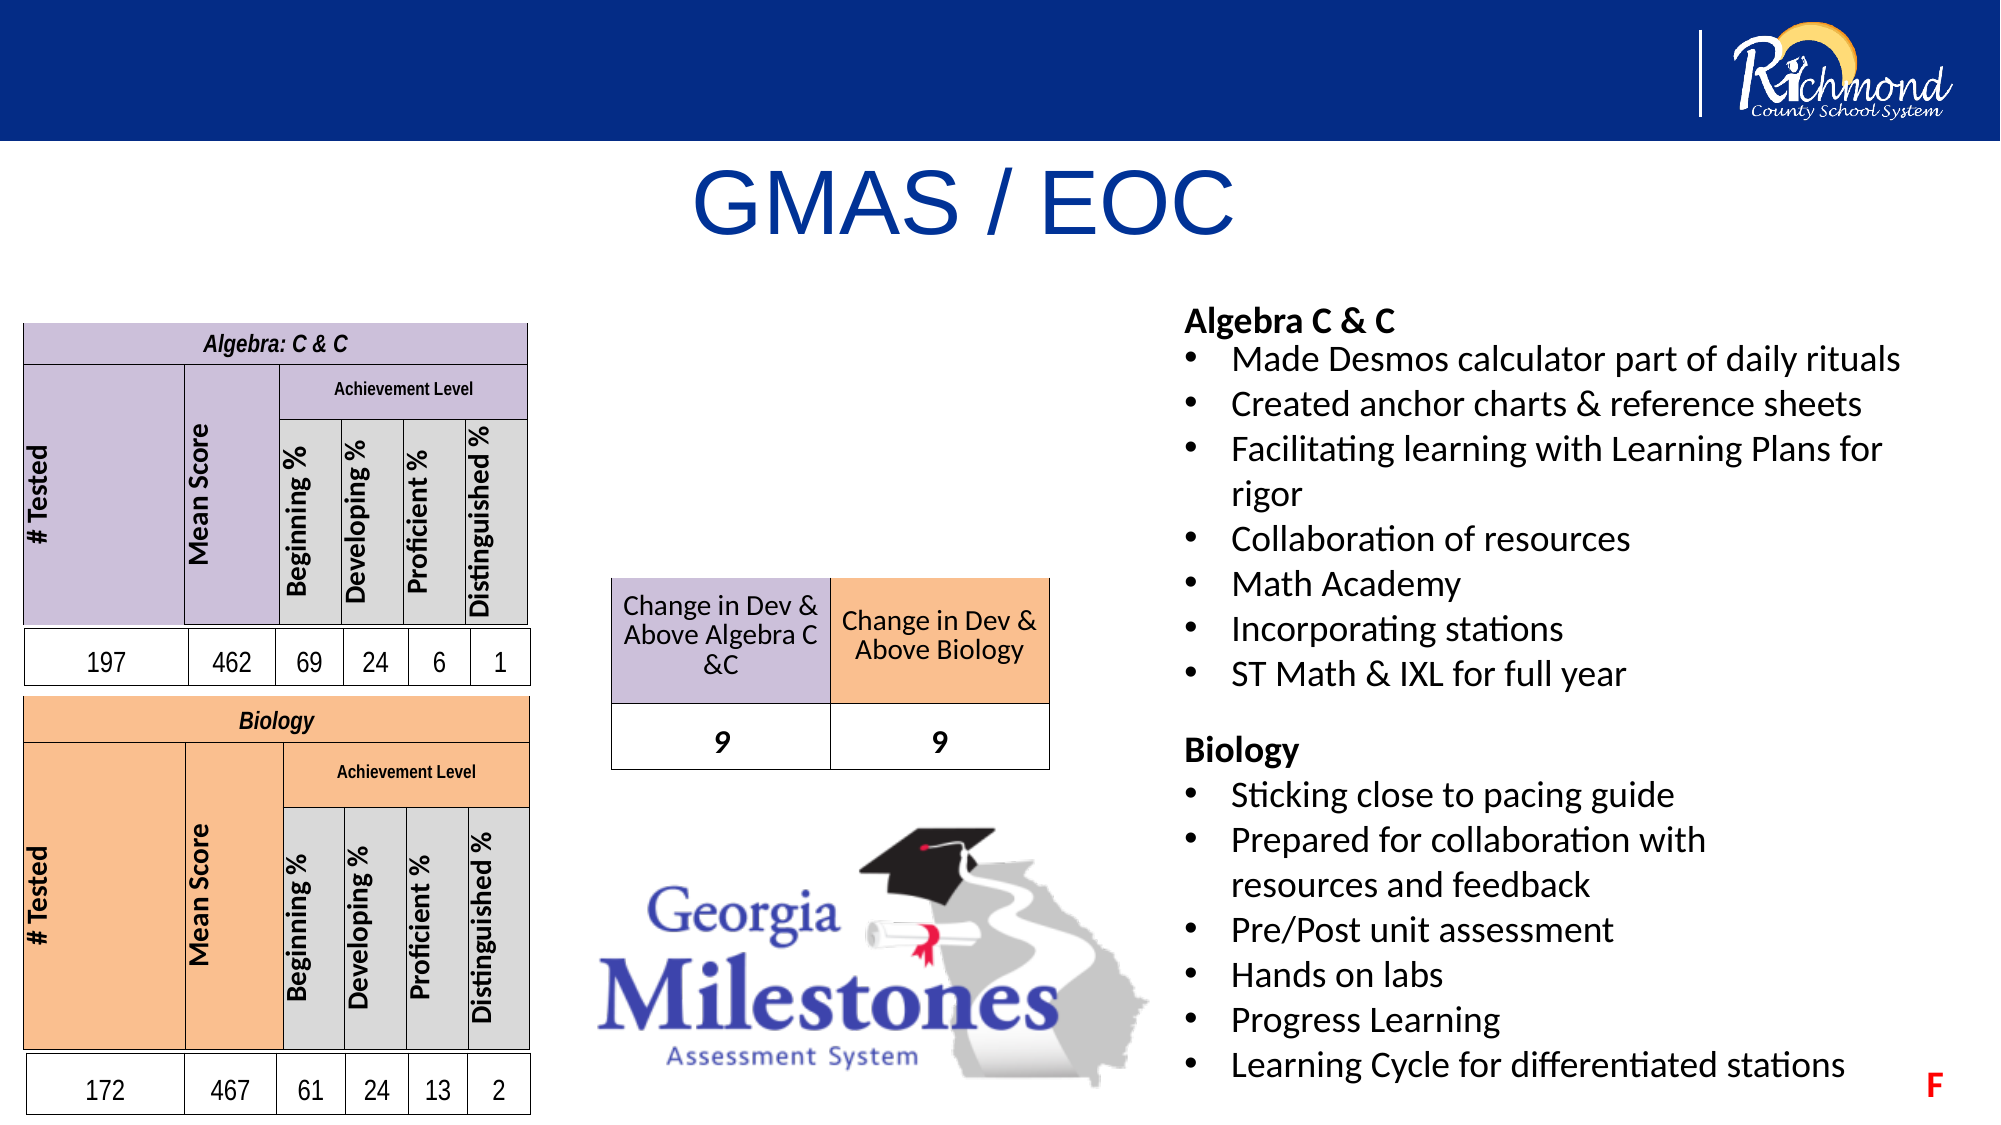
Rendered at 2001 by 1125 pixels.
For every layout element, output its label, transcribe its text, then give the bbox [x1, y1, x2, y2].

table_cell Achievement Level [280, 365, 527, 419]
table_cell Proficient % [407, 808, 468, 1049]
table_header Algebra: C & C [24, 323, 527, 364]
table_cell Beginning % [280, 420, 341, 624]
table_header 9 [612, 704, 830, 769]
table_cell Distinguished % [469, 808, 529, 1049]
table_cell # Tested [24, 743, 185, 1049]
table_cell Distinguished % [466, 420, 527, 624]
table_header 24 [346, 1054, 408, 1114]
table_header 61 [277, 1054, 345, 1114]
table_header 2 [468, 1054, 530, 1114]
table_cell Mean Score [186, 743, 283, 1049]
picture [590, 810, 1154, 1095]
title GMAS / EOC [676, 151, 2000, 259]
table_cell Achievement Level [284, 743, 529, 807]
table_header 9 [831, 704, 1049, 769]
table_header 467 [185, 1054, 276, 1114]
table_header 197 [25, 629, 188, 685]
text_box Made Desmos calculator part of daily rituals Created anchor charts & reference sheets Facilitating learning with Learning Plans for rigor Collaboration of resources Math Academy Incorporating stations ST Math & IXL for full year [1169, 326, 1977, 702]
table_cell # Tested [24, 365, 184, 625]
table_header 6 [409, 629, 470, 685]
table_cell Beginning % [284, 808, 344, 1049]
table_header 24 [344, 629, 408, 685]
table_header Biology [24, 696, 529, 742]
table_header 69 [276, 629, 343, 685]
table_header Change in Dev & Above Algebra C &C [612, 578, 830, 703]
table_cell Mean Score [185, 365, 279, 624]
table_cell Developing % [345, 808, 406, 1049]
text_box Biology Sticking close to pacing guide Prepared for collaboration with resources and feedback Pre/Post unit assessment Hands on labs Progress Learning Learning Cycle for differentiated stations [1169, 717, 1872, 1125]
text_box F [1911, 1052, 1988, 1113]
table_cell Developing % [342, 420, 403, 624]
table_cell Proficient % [404, 420, 465, 624]
text_box Algebra C & C [1169, 288, 1752, 349]
table_header 172 [27, 1054, 184, 1114]
picture [1724, 12, 1960, 129]
table_header Change in Dev & Above Biology [831, 578, 1049, 703]
table_header 1 [471, 629, 530, 685]
table_header 462 [189, 629, 275, 685]
table_header 13 [409, 1054, 467, 1114]
